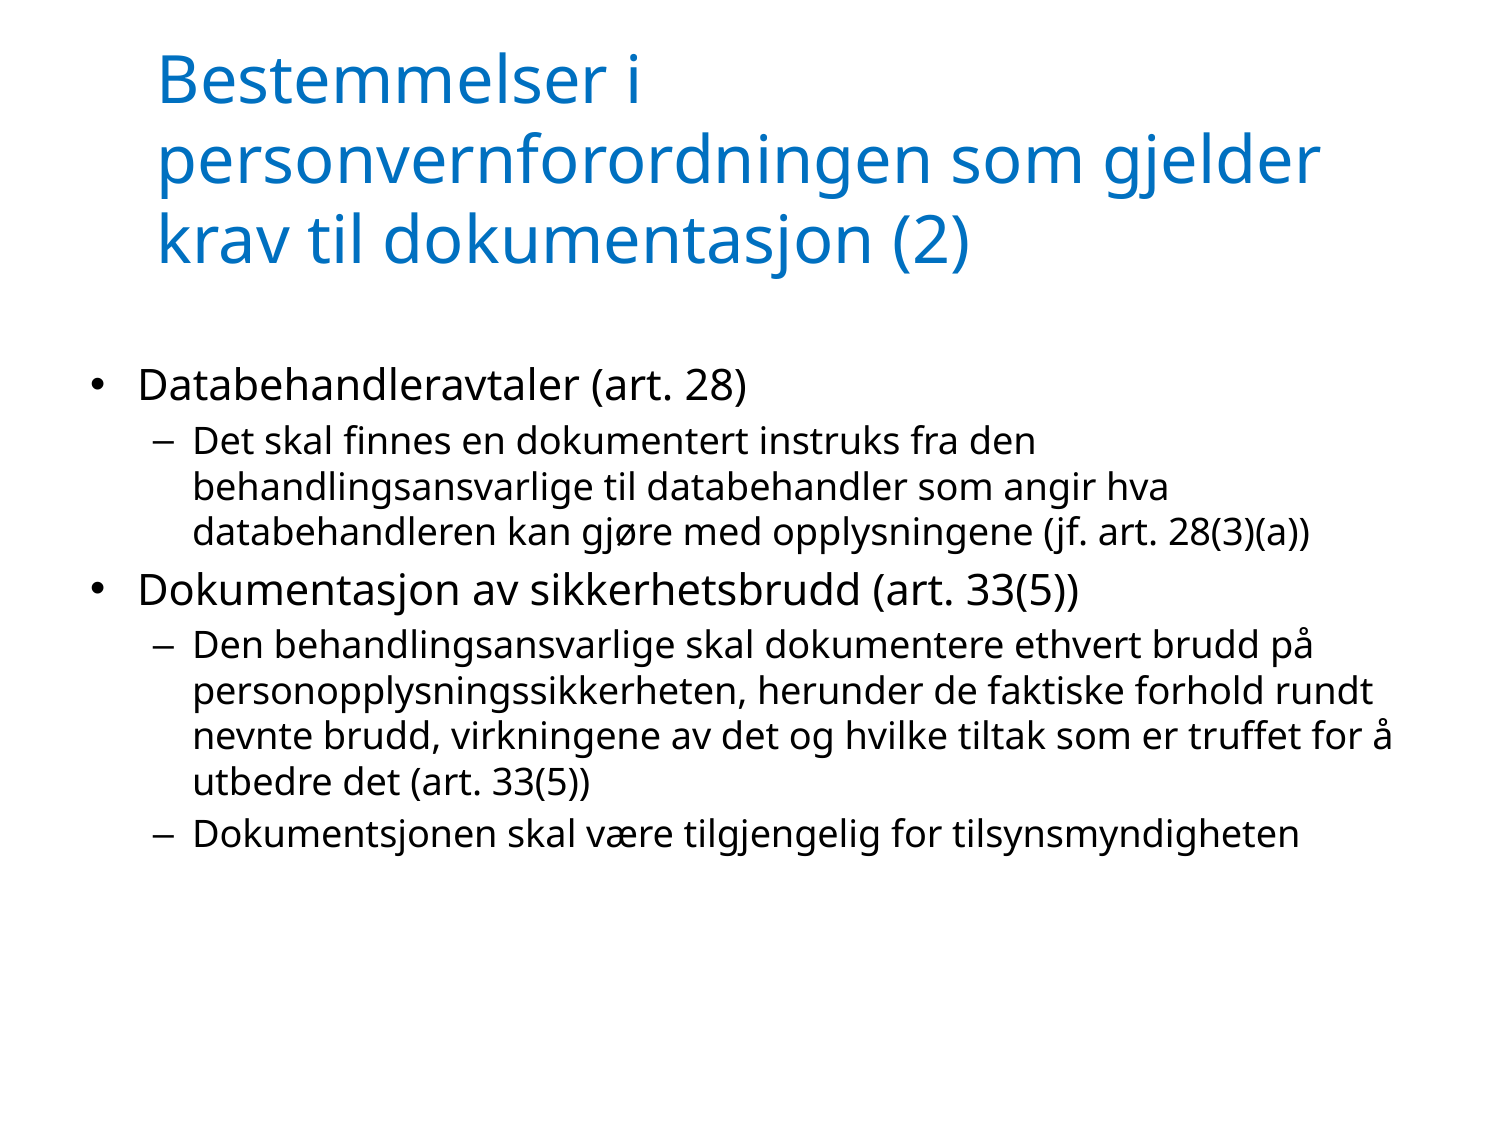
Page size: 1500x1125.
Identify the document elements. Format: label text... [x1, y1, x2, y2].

list Databehandleravtaler (art. 28) Det skal finnes en dokumentert instruks fra den behandlingsansvarlige til databehandler som angir hva databehandleren kan gjøre med opplysningene (jf. art. 28(3)(a)) Dokumentasjon av sikkerhetsbrudd (art. 33(5)) Den behandlingsansvarlige skal dokumentere ethvert brudd på personopplysningssikkerheten, herunder de faktiske forhold rundt nevnte brudd, virkningene av det og hvilke tiltak som er truffet for å utbedre det (art. 33(5)) Dokumentsjonen skal være tilgjengelig for tilsynsmyndigheten [75, 349, 1425, 875]
title Bestemmelser i personvernforordningen som gjelder krav til dokumentasjon (2) [141, 63, 1359, 251]
